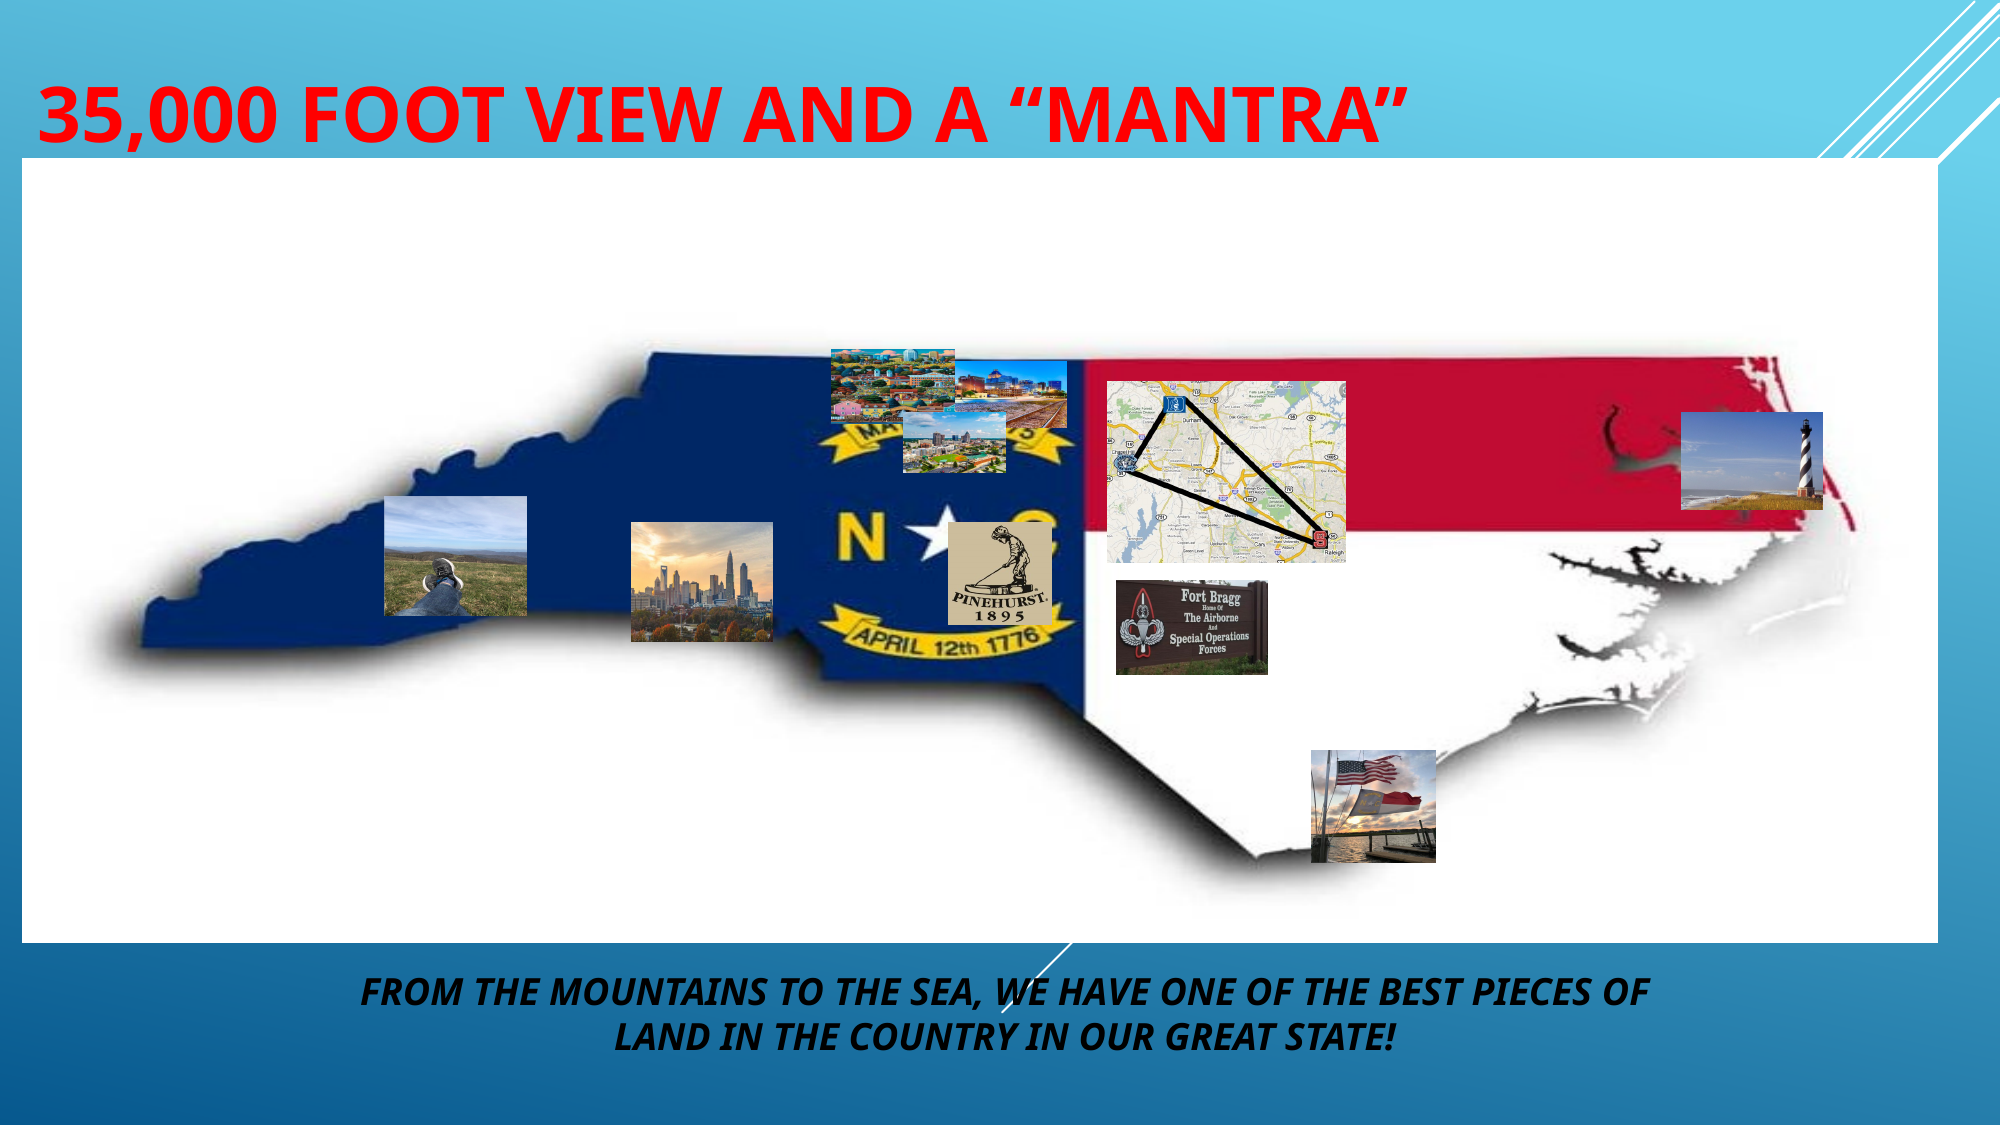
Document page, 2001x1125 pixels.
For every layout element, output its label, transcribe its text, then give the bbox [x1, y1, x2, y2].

subtitle [112, 944, 1163, 950]
title 35,000 FOOT VIEW and a “mantra” [22, 6, 1650, 157]
text_box FROM THE MOUNTAINS TO THE SEA, WE HAVE ONE OF THE BEST PIECES OF LAND IN THE COUNTRY IN OUR GREAT STATE! [306, 960, 1705, 1065]
picture [21, 157, 1938, 944]
